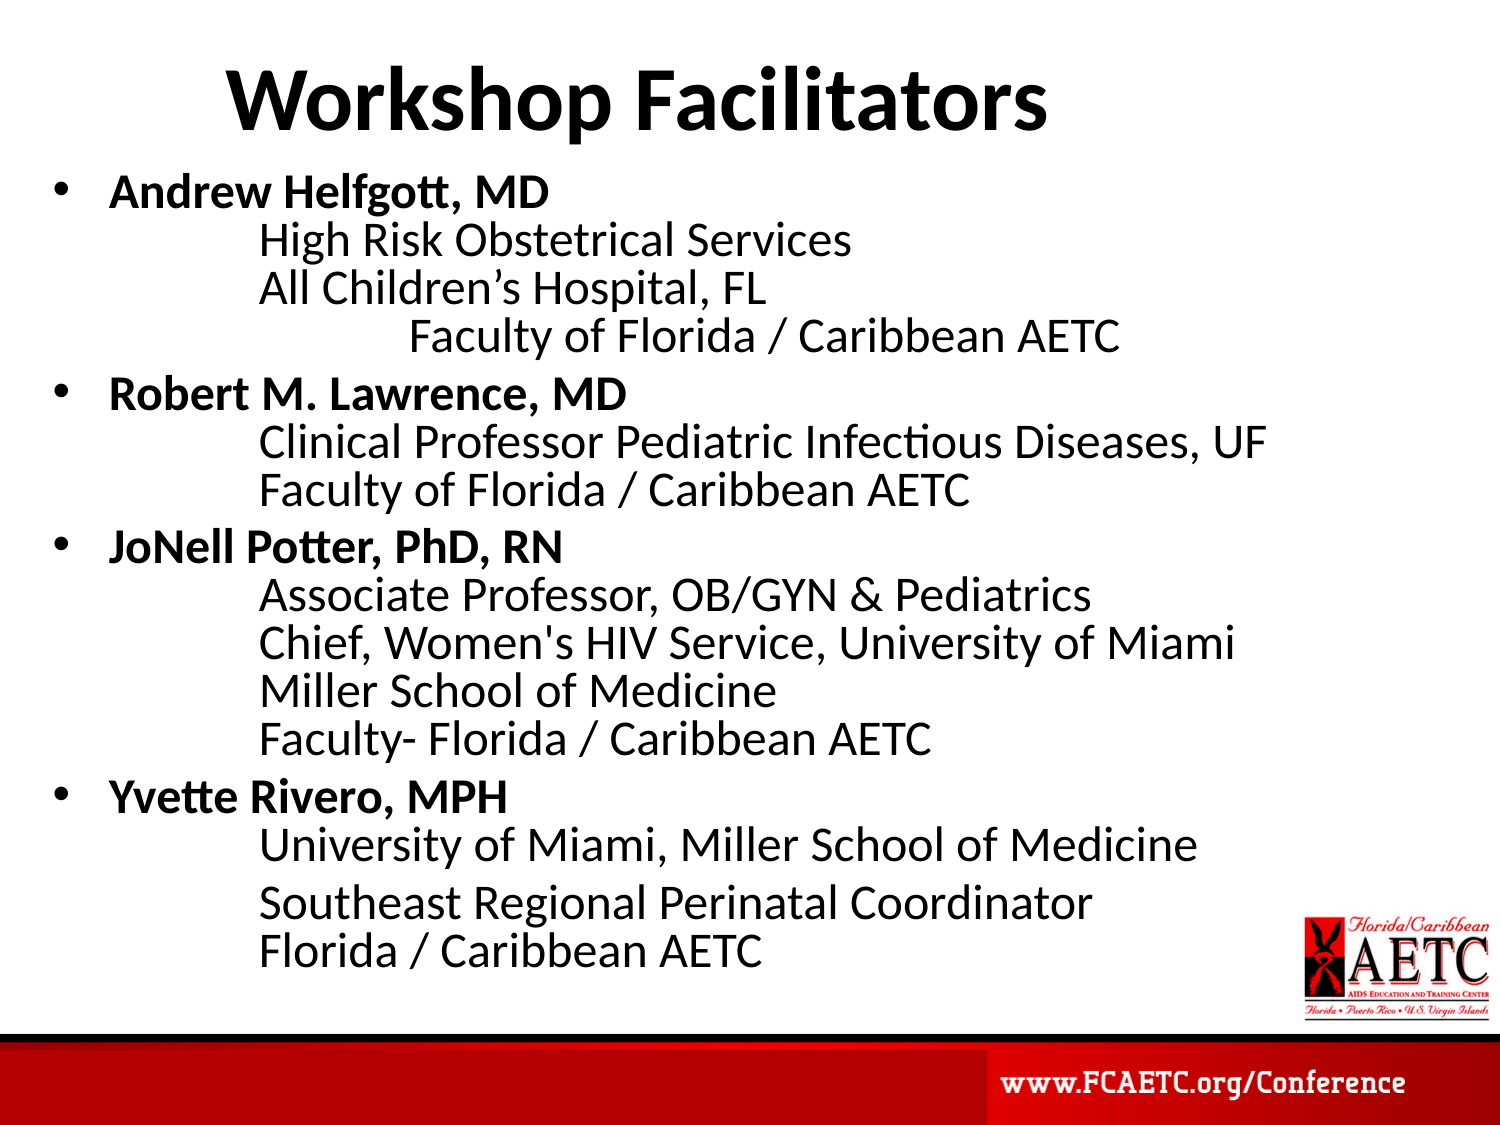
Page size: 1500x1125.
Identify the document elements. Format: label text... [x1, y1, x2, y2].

text_box [0, 1049, 988, 1125]
picture [0, 0, 1500, 1125]
list Andrew Helfgott, MD High Risk Obstetrical Services All Children’s Hospital, FL Faculty of Florida / Caribbean AETC Robert M. Lawrence, MD Clinical Professor Pediatric Infectious Diseases, UF Faculty of Florida / Caribbean AETC JoNell Potter, PhD, RN Associate Professor, OB/GYN & Pediatrics Chief, Women's HIV Service, University of Miami Miller School of Medicine Faculty- Florida / Caribbean AETC Yvette Rivero, MPH University of Miami, Miller School of Medicine Southeast Regional Perinatal Coordinator Florida / Caribbean AETC [37, 162, 1463, 988]
title Workshop Facilitators [0, 24, 1275, 163]
